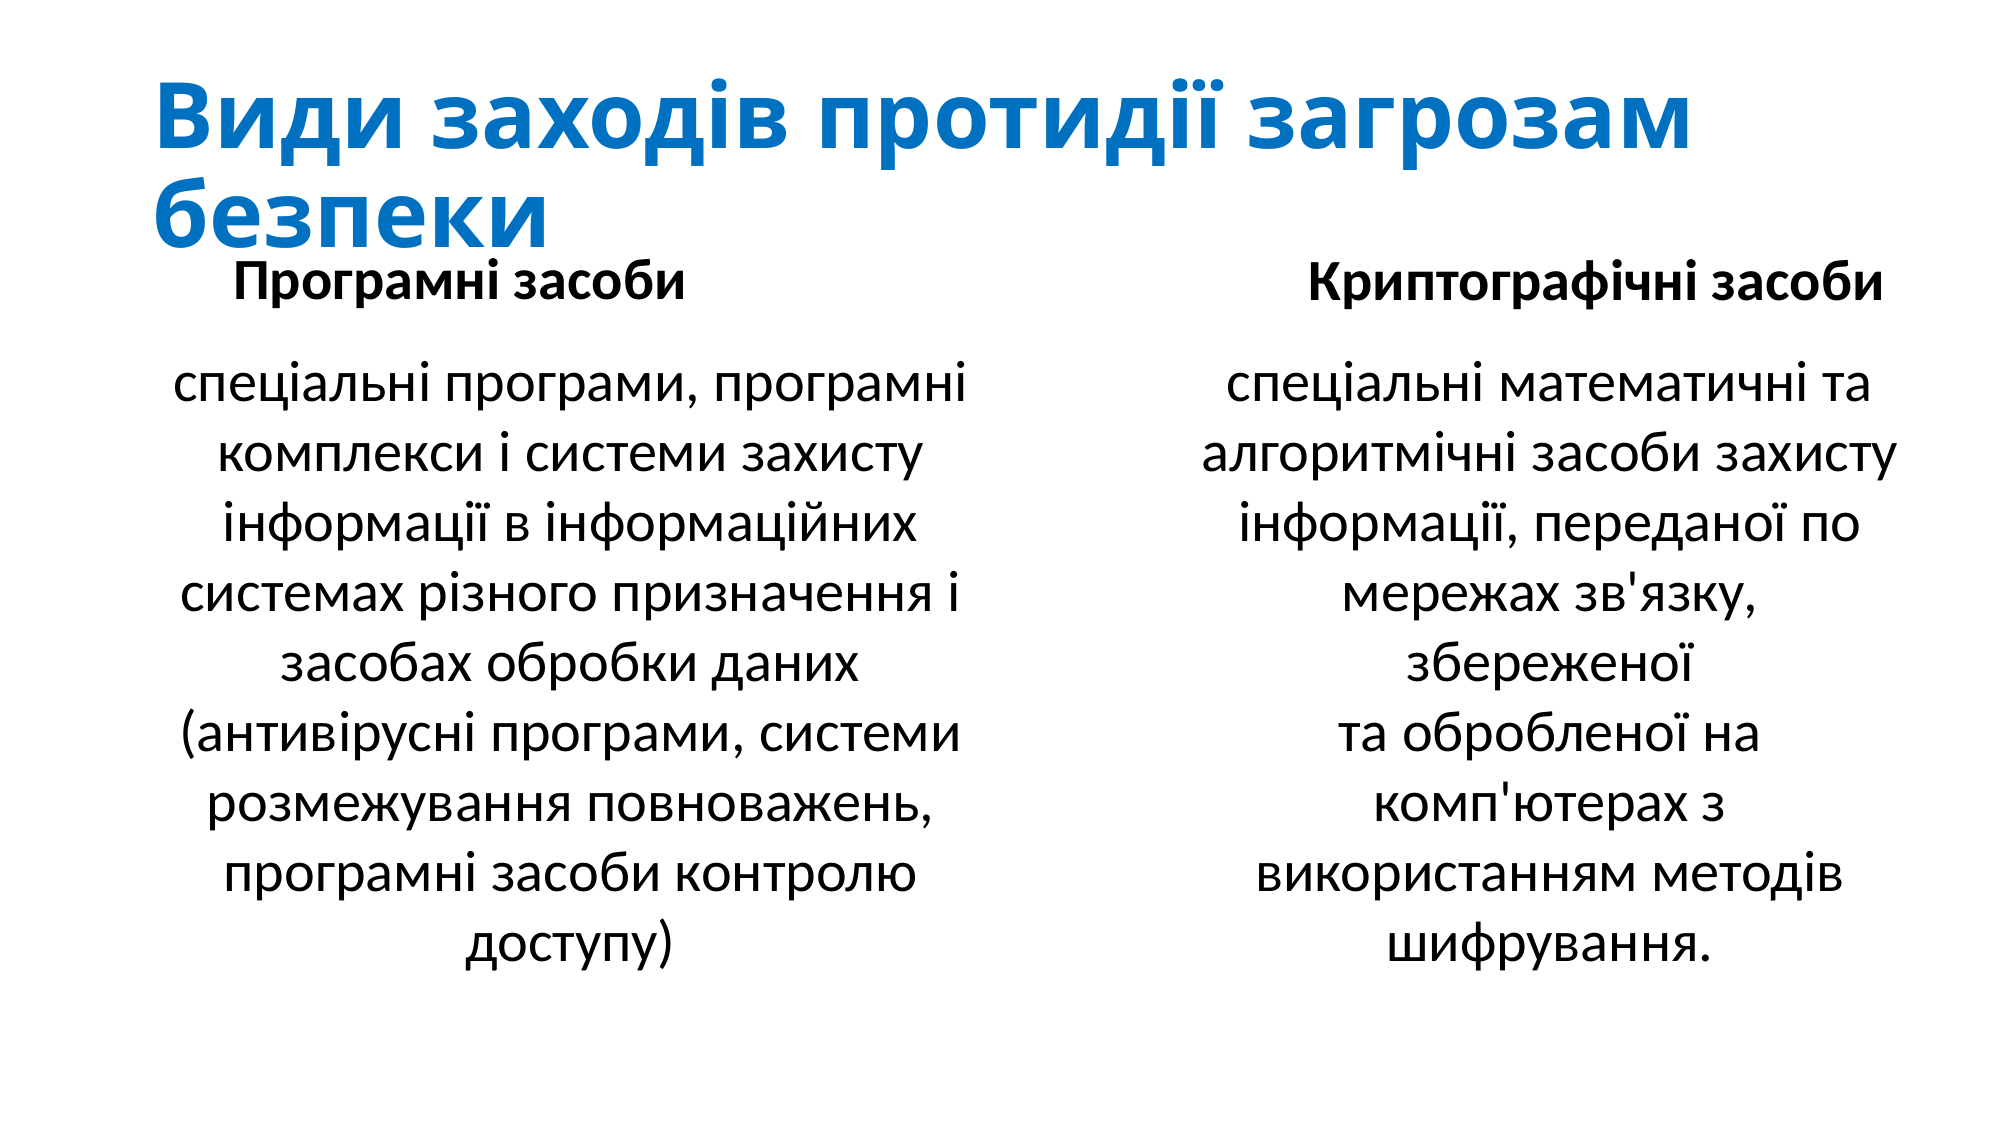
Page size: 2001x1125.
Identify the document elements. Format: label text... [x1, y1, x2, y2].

title Види заходів протидії загрозам безпеки [137, 59, 1863, 278]
text_box спеціальні математичні та алгоритмічні засоби захисту інформації, переданої по мережах зв'язку, збереженої та обробленої на комп'ютерах з використанням методів шифрування. [1181, 335, 1919, 981]
text_box Криптографічні засоби [1228, 234, 1966, 320]
text_box спеціальні програми, програмні комплекси і системи захисту інформації в інформаційних системах різного призначення і засобах обробки даних (антивірусні програми, системи розмежування повноважень, програмні засоби контролю доступу) [119, 335, 1022, 981]
text_box Програмні засоби [165, 233, 755, 319]
